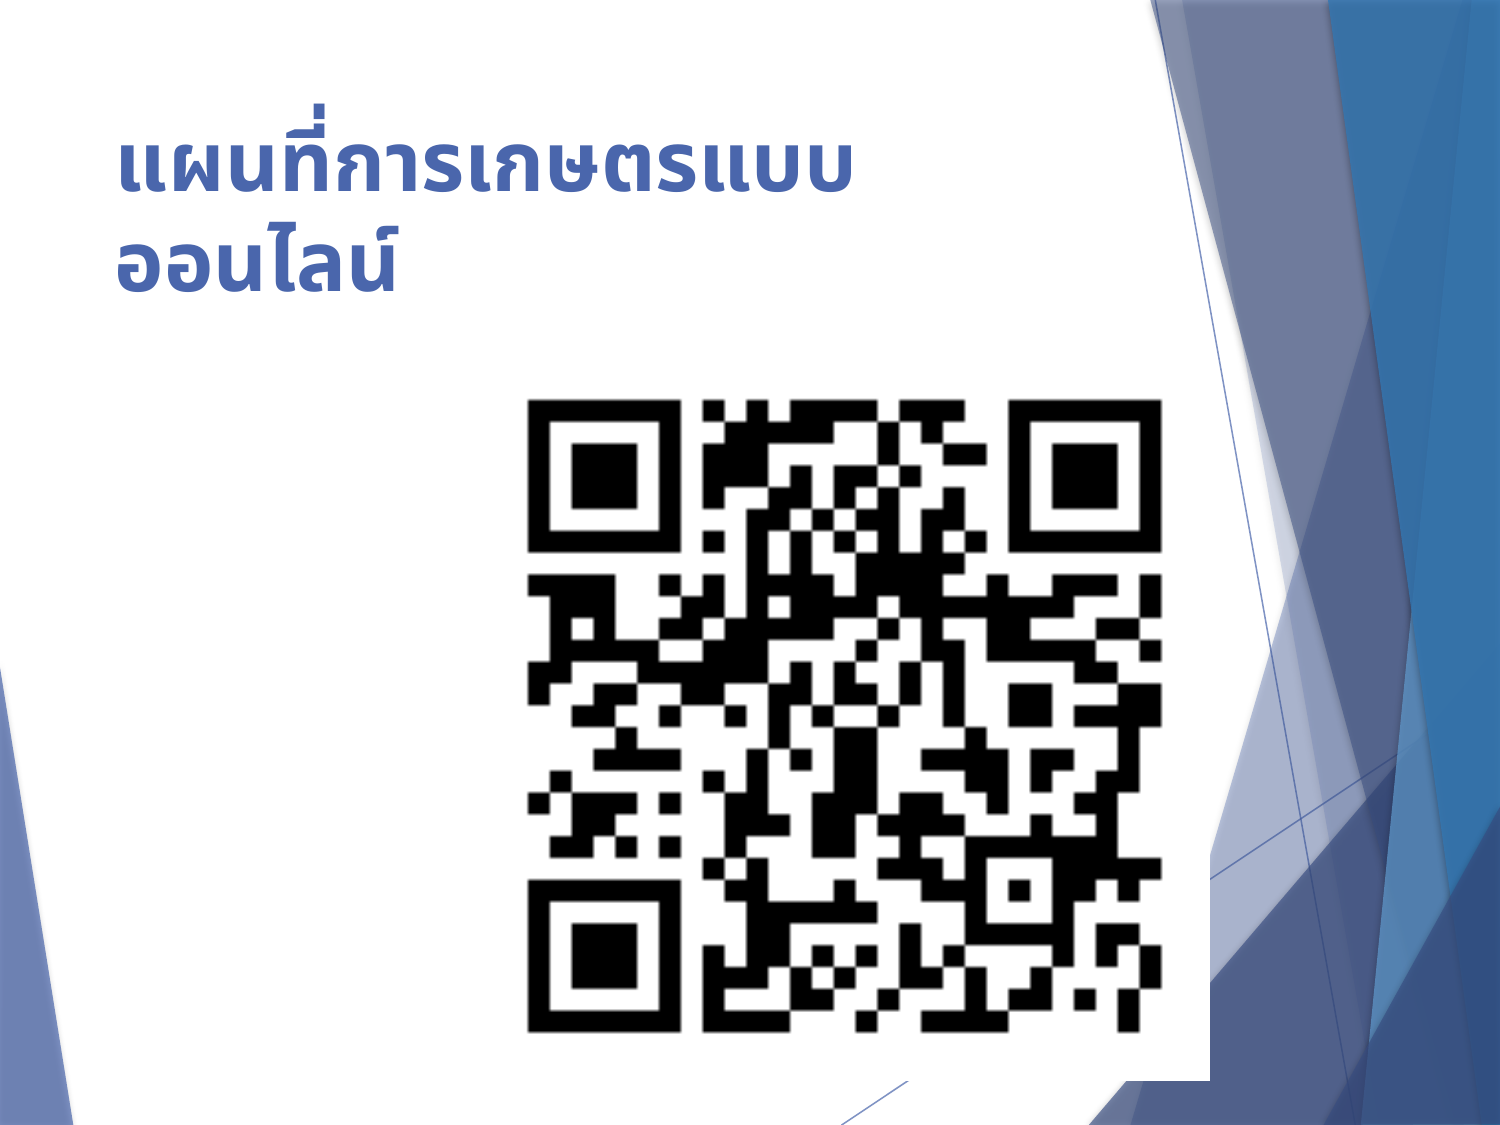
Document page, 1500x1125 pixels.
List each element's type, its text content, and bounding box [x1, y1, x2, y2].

title แผนที่การเกษตรแบบออนไลน์ [99, 99, 1142, 317]
picture [482, 353, 1210, 1082]
